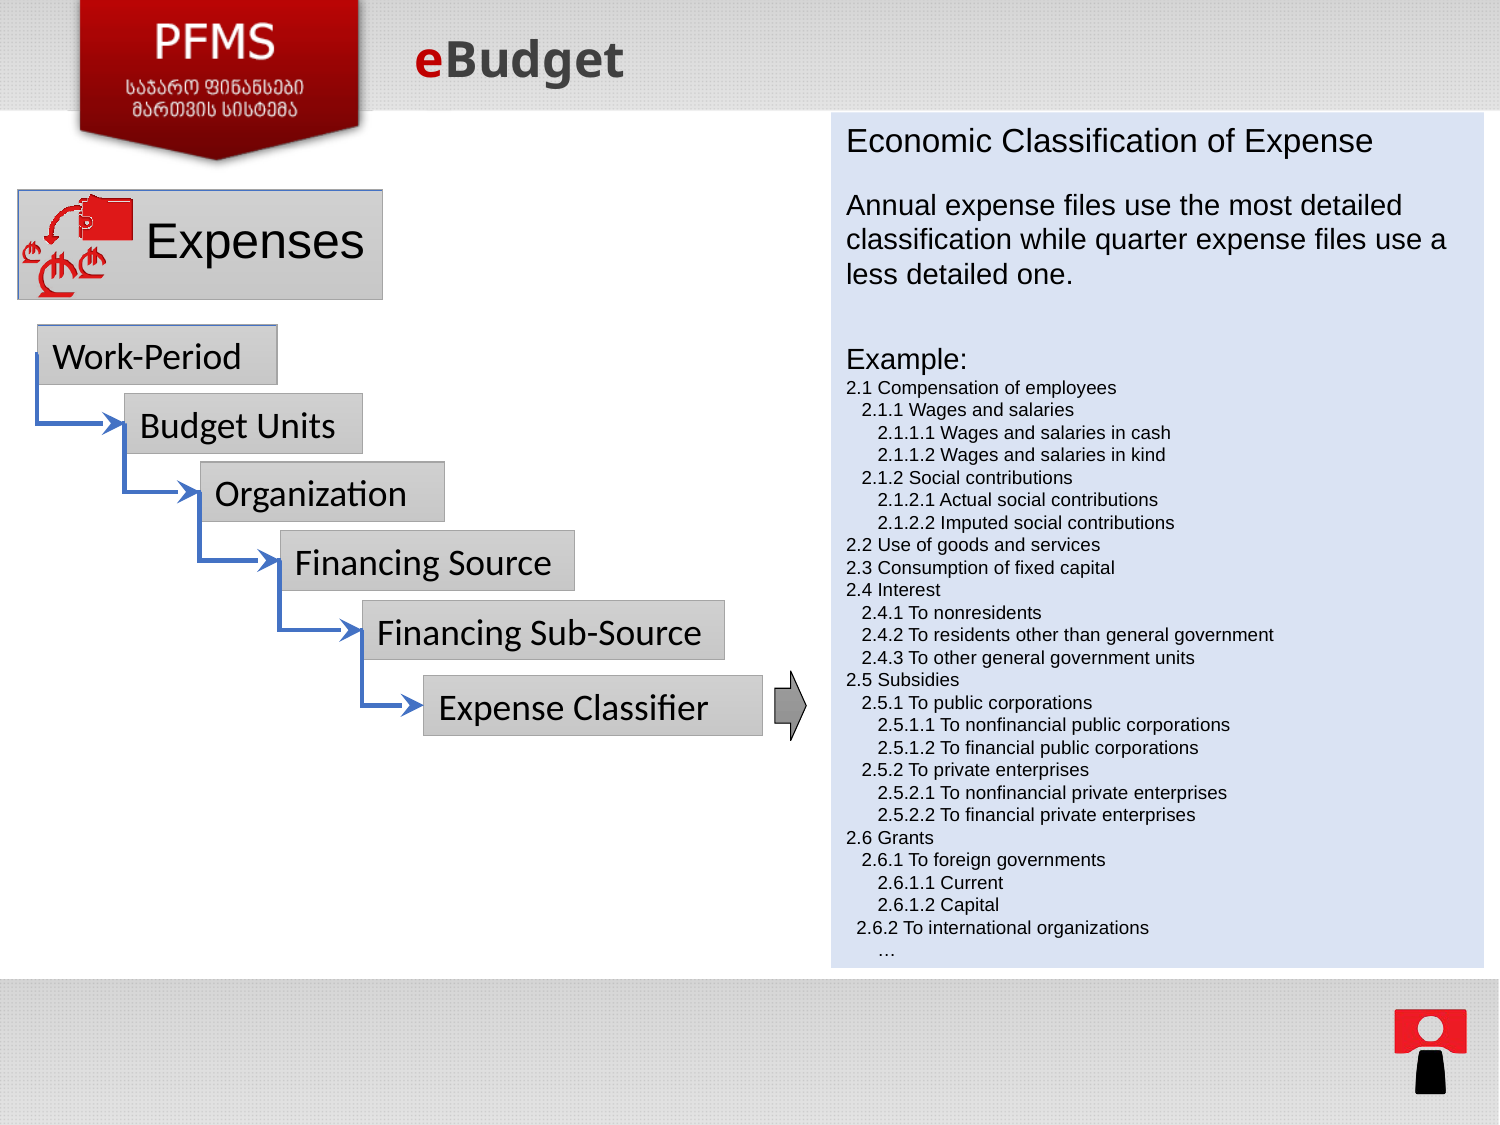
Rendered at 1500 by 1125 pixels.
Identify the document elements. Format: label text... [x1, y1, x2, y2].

text_box Financing Sub-Source [363, 600, 725, 660]
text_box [37, 355, 125, 424]
text_box [774, 670, 807, 741]
picture [0, 0, 1500, 232]
text_box Economic Classification of Expense Annual expense files use the most detailed classification while quarter expense files use a less detailed one. Example: 2.1 Compensation of employees 2.1.1 Wages and salaries 2.1.1.1 Wages and salaries in cash 2.1.1.2 Wages and salaries in kind 2.1.2 Social contributions 2.1.2.1 Actual social contributions 2.1.2.2 Imputed social contributions 2.2 Use of goods and services 2.3 Consumption of fixed capital 2.4 Interest 2.4.1 To nonresidents 2.4.2 To residents other than general government 2.4.3 To other general government units 2.5 Subsidies 2.5.1 To public corporations 2.5.1.1 To nonfinancial public corporations 2.5.1.2 To financial public corporations 2.5.2 To private enterprises 2.5.2.1 To nonfinancial private enterprises 2.5.2.2 To financial private enterprises 2.6 Grants 2.6.1 To foreign governments 2.6.1.1 Current 2.6.1.2 Capital 2.6.2 To international organizations … [831, 232, 1484, 968]
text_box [280, 560, 363, 631]
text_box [199, 492, 281, 561]
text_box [124, 423, 201, 493]
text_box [362, 630, 424, 706]
text_box Budget Units [125, 393, 363, 454]
text_box Organization [201, 461, 445, 522]
text_box Work-Period [37, 324, 278, 385]
text_box Expense Classifier [423, 675, 763, 736]
picture [0, 979, 1500, 1125]
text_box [17, 183, 383, 307]
text_box Financing Source [281, 530, 575, 591]
